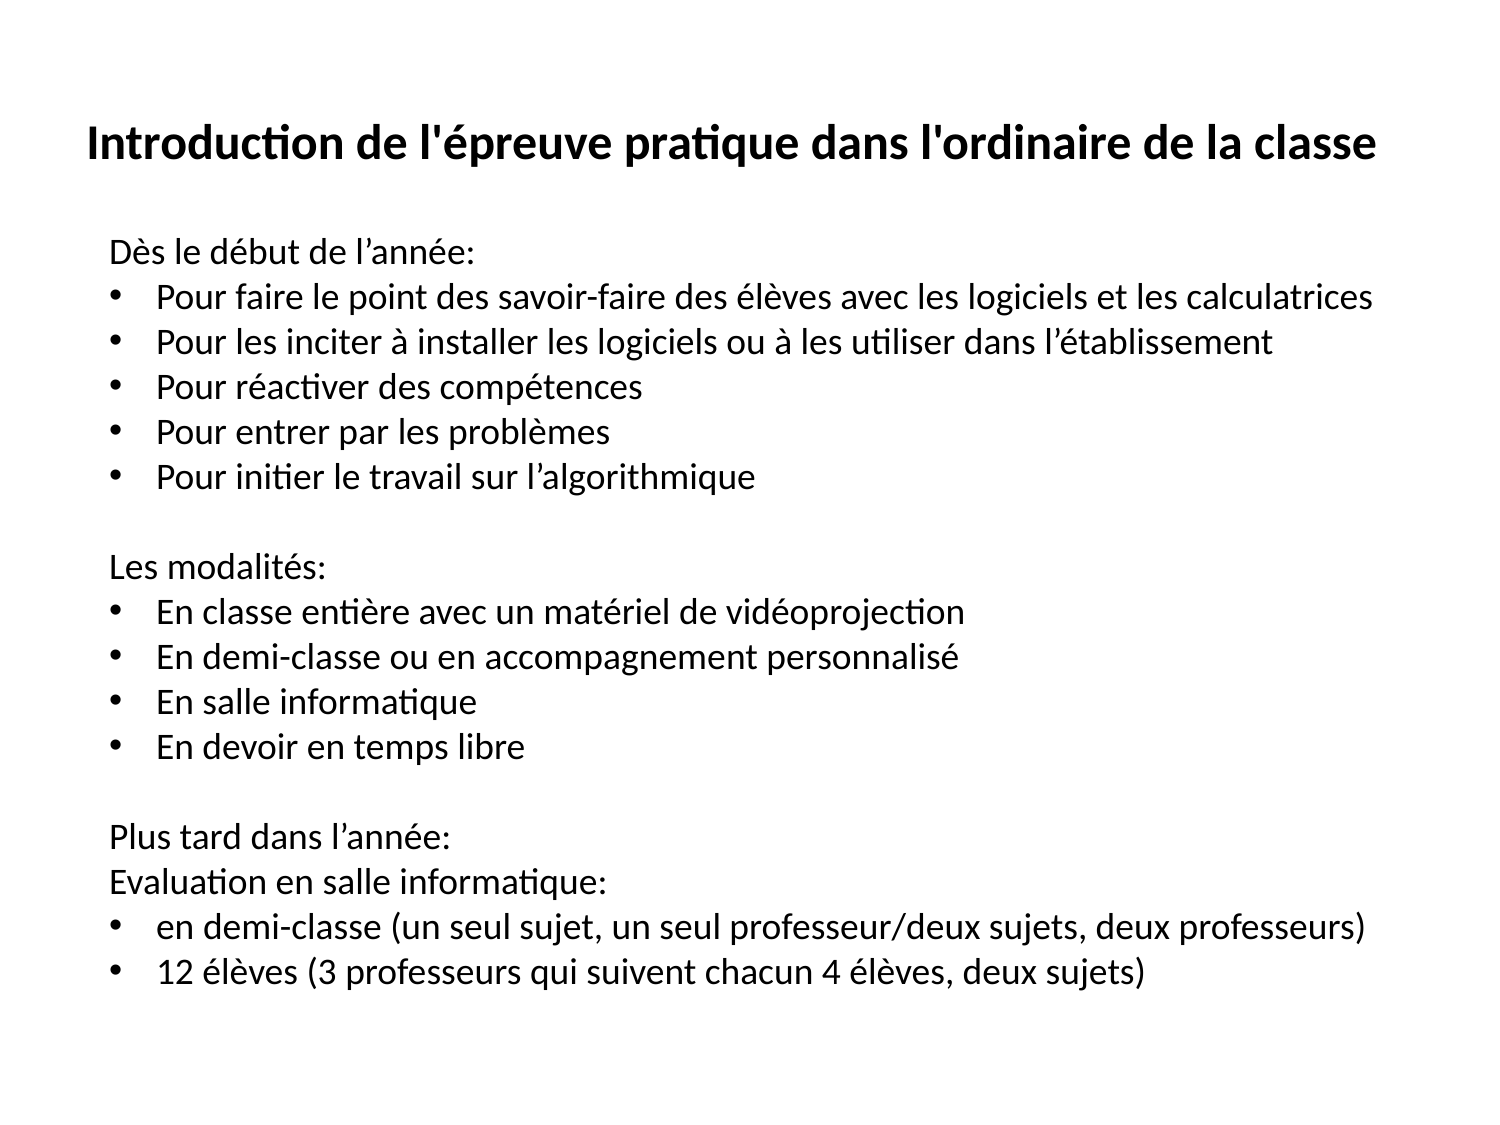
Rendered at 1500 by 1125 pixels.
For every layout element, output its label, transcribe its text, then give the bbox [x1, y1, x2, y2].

text_box Introduction de l'épreuve pratique dans l'ordinaire de la classe [41, 101, 1424, 177]
text_box Dès le début de l’année: Pour faire le point des savoir-faire des élèves avec les logiciels et les calculatrices Pour les inciter à installer les logiciels ou à les utiliser dans l’établissement Pour réactiver des compétences Pour entrer par les problèmes Pour initier le travail sur l’algorithmique Les modalités: En classe entière avec un matériel de vidéoprojection En demi-classe ou en accompagnement personnalisé En salle informatique En devoir en temps libre Plus tard dans l’année: Evaluation en salle informatique: en demi-classe (un seul sujet, un seul professeur/deux sujets, deux professeurs) 12 élèves (3 professeurs qui suivent chacun 4 élèves, deux sujets) [94, 219, 1471, 1000]
